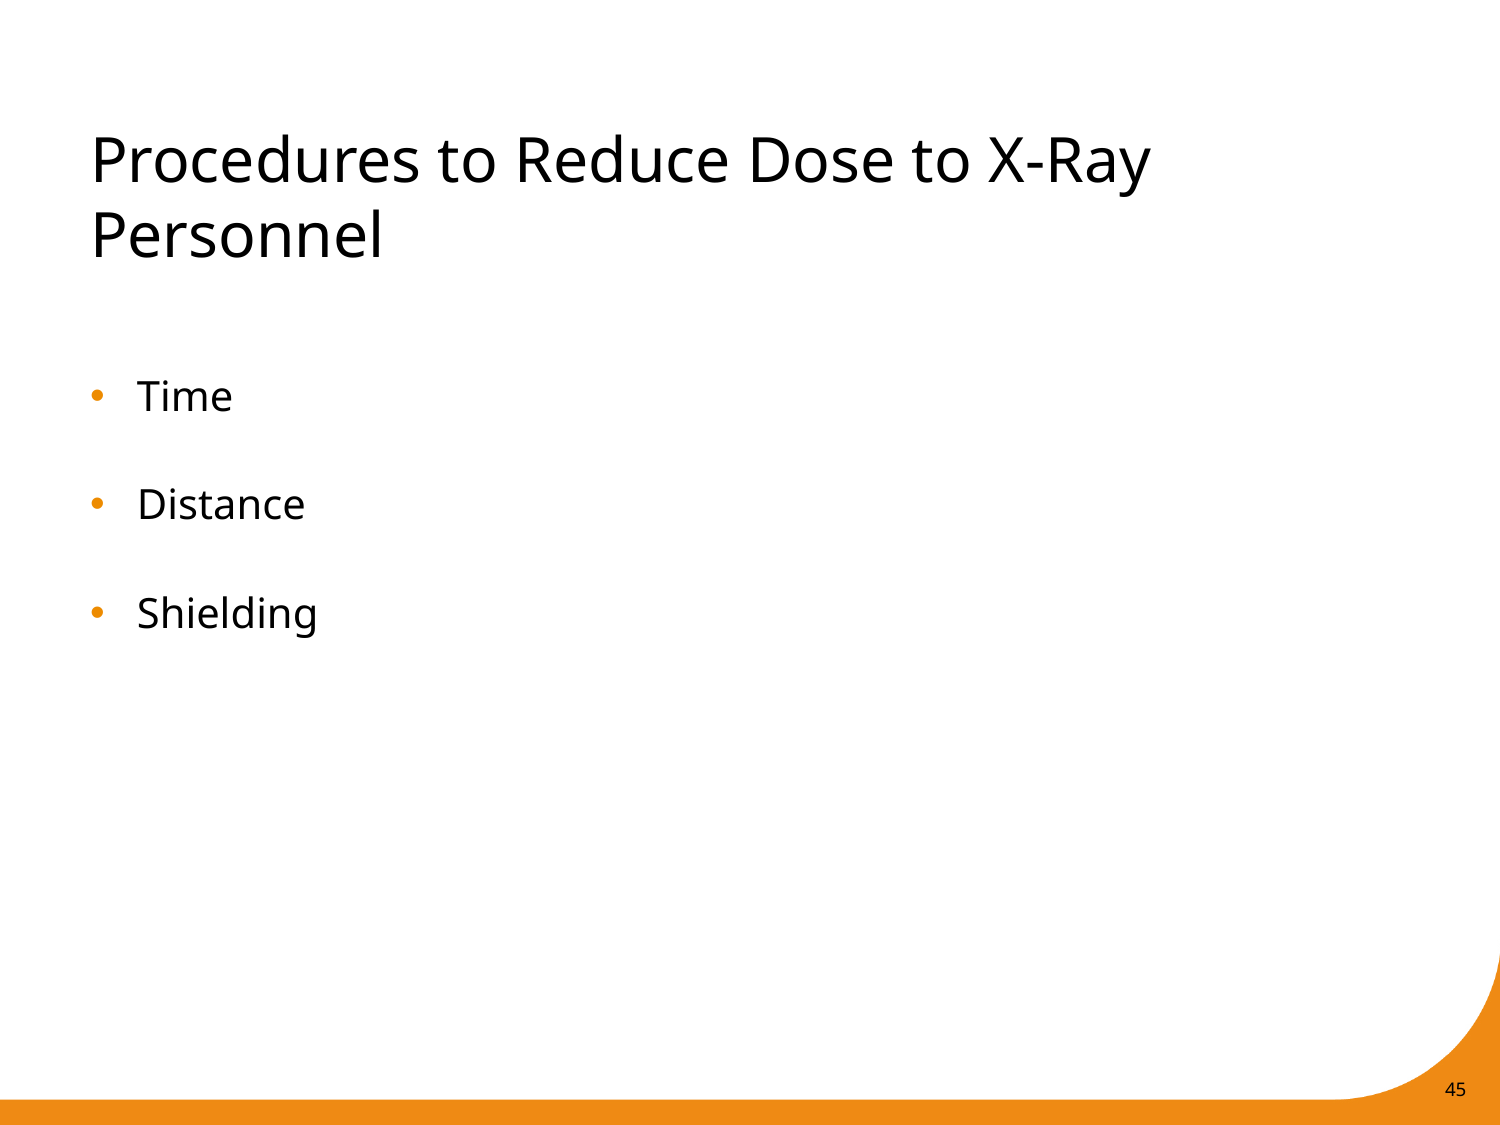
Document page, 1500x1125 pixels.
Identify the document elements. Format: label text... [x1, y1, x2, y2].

picture [0, 0, 1500, 1125]
list Time Distance Shielding [74, 312, 1436, 1013]
title Procedures to Reduce Dose to X-Ray Personnel [74, 112, 1436, 281]
slide_number 45 [1417, 1060, 1494, 1121]
